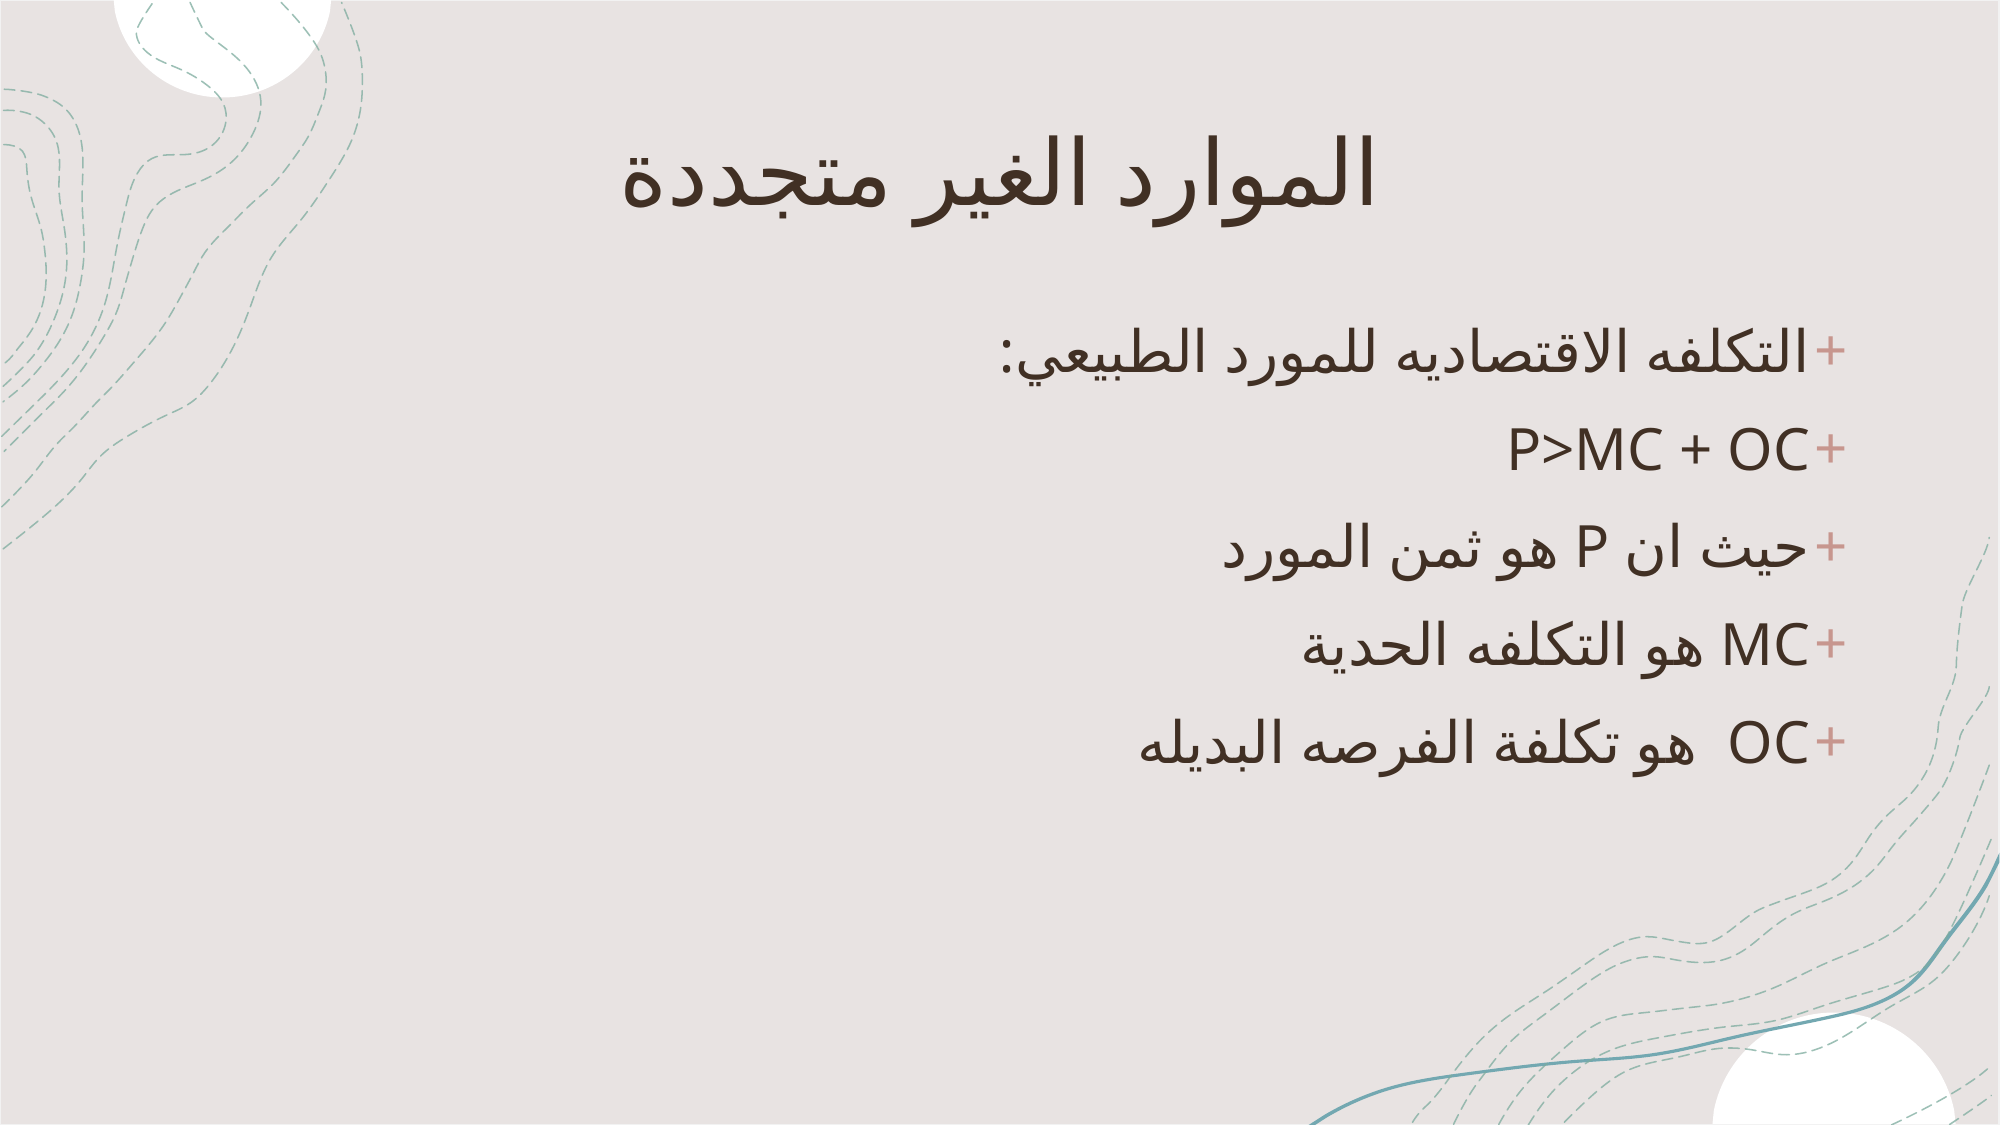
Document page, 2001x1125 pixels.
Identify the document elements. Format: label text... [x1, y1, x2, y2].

title الموارد الغير متجددة [137, 59, 1863, 278]
list التكلفه الاقتصاديه للمورد الطبيعي: P>MC + OC حيث ان P هو ثمن المورد MC هو التكلفه الحدية OC هو تكلفة الفرصه البديله [137, 299, 1863, 1014]
